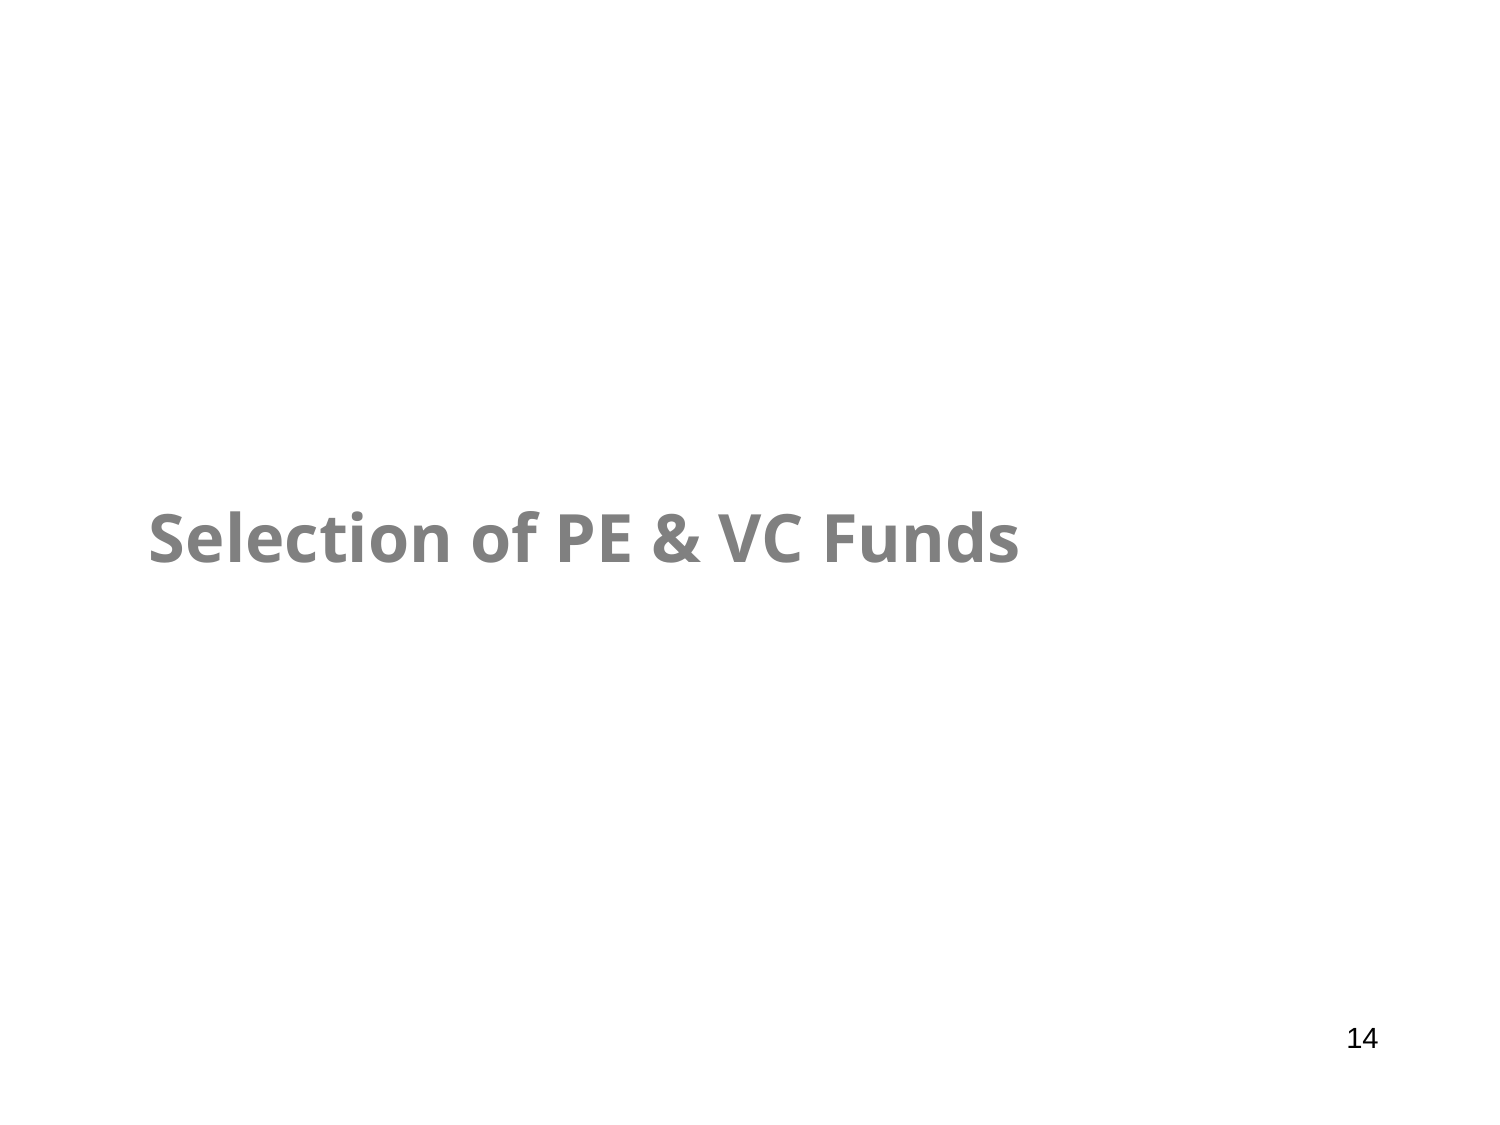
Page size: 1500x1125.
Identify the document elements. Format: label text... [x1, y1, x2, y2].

title Selection of PE & VC Funds [133, 374, 1412, 678]
slide_number 14 [1043, 1011, 1394, 1091]
